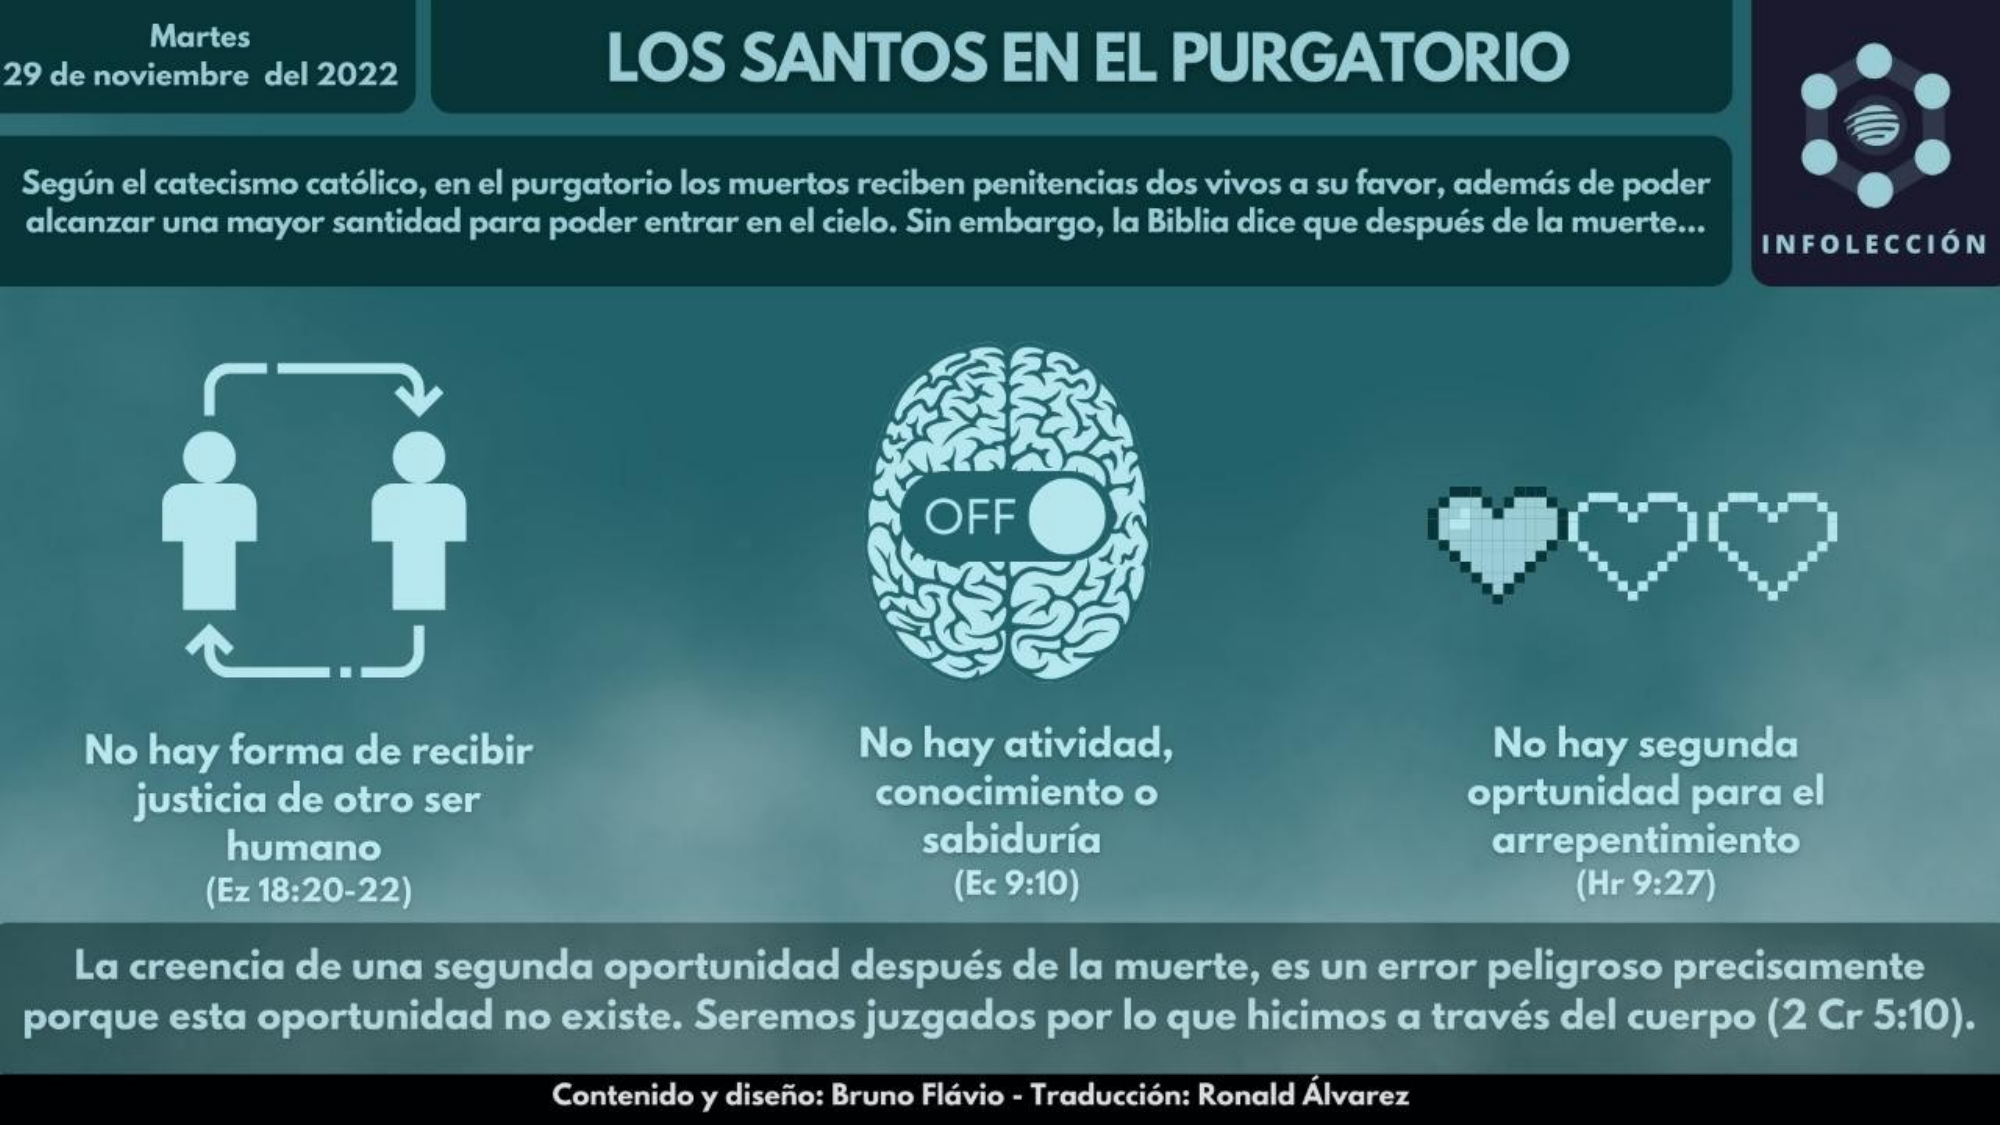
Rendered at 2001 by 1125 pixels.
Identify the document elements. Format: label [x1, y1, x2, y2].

text_box [0, 0, 2000, 1125]
